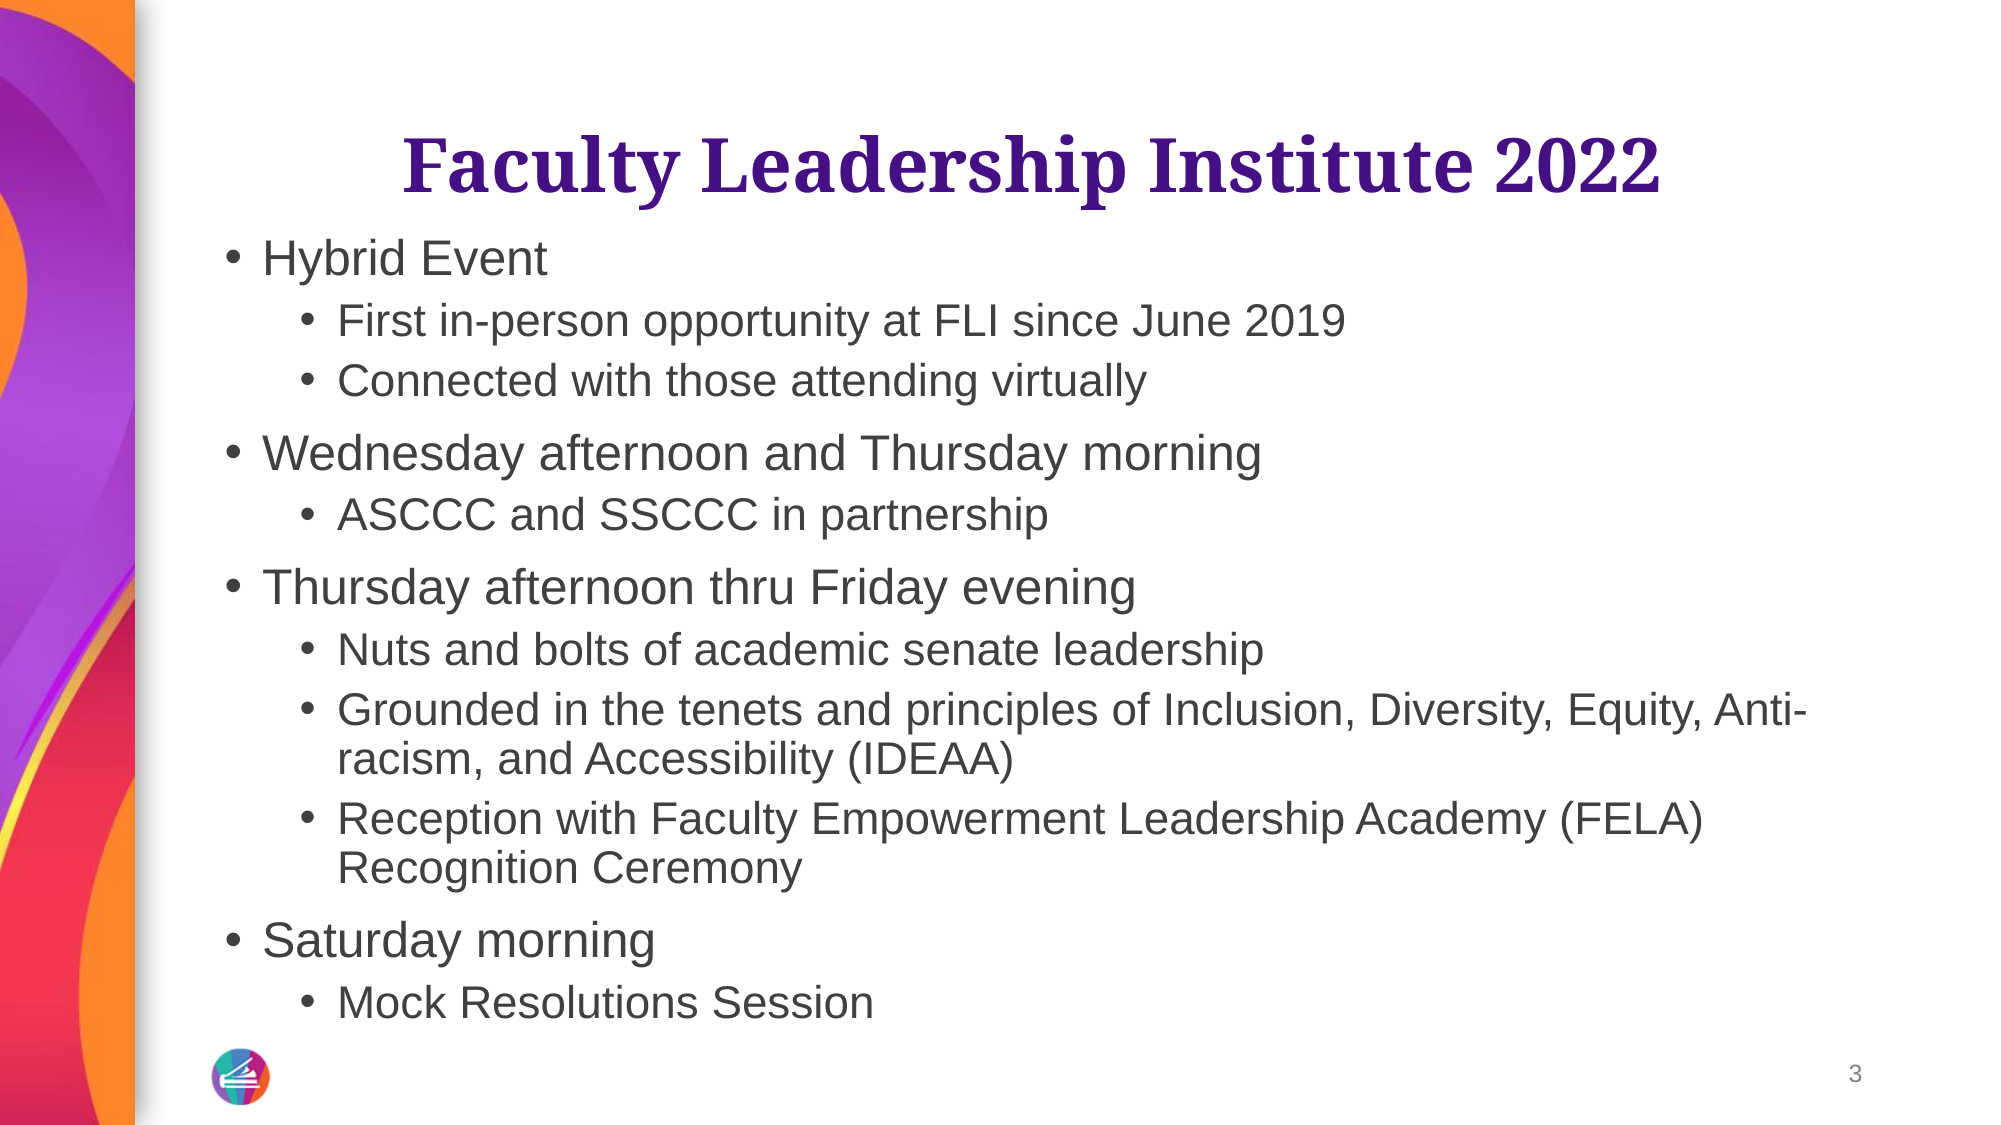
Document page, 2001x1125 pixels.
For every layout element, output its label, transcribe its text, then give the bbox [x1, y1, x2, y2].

list Hybrid Event First in-person opportunity at FLI since June 2019 Connected with those attending virtually Wednesday afternoon and Thursday morning ASCCC and SSCCC in partnership Thursday afternoon thru Friday evening Nuts and bolts of academic senate leadership Grounded in the tenets and principles of Inclusion, Diversity, Equity, Anti-racism, and Accessibility (IDEAA) Reception with Faculty Empowerment Leadership Academy (FELA) Recognition Ceremony Saturday morning Mock Resolutions Session [209, 224, 1860, 1020]
slide_number 3 [1712, 1042, 1863, 1103]
picture [209, 1046, 272, 1108]
picture [0, 0, 135, 1125]
title Faculty Leadership Institute 2022 [209, 59, 1858, 224]
